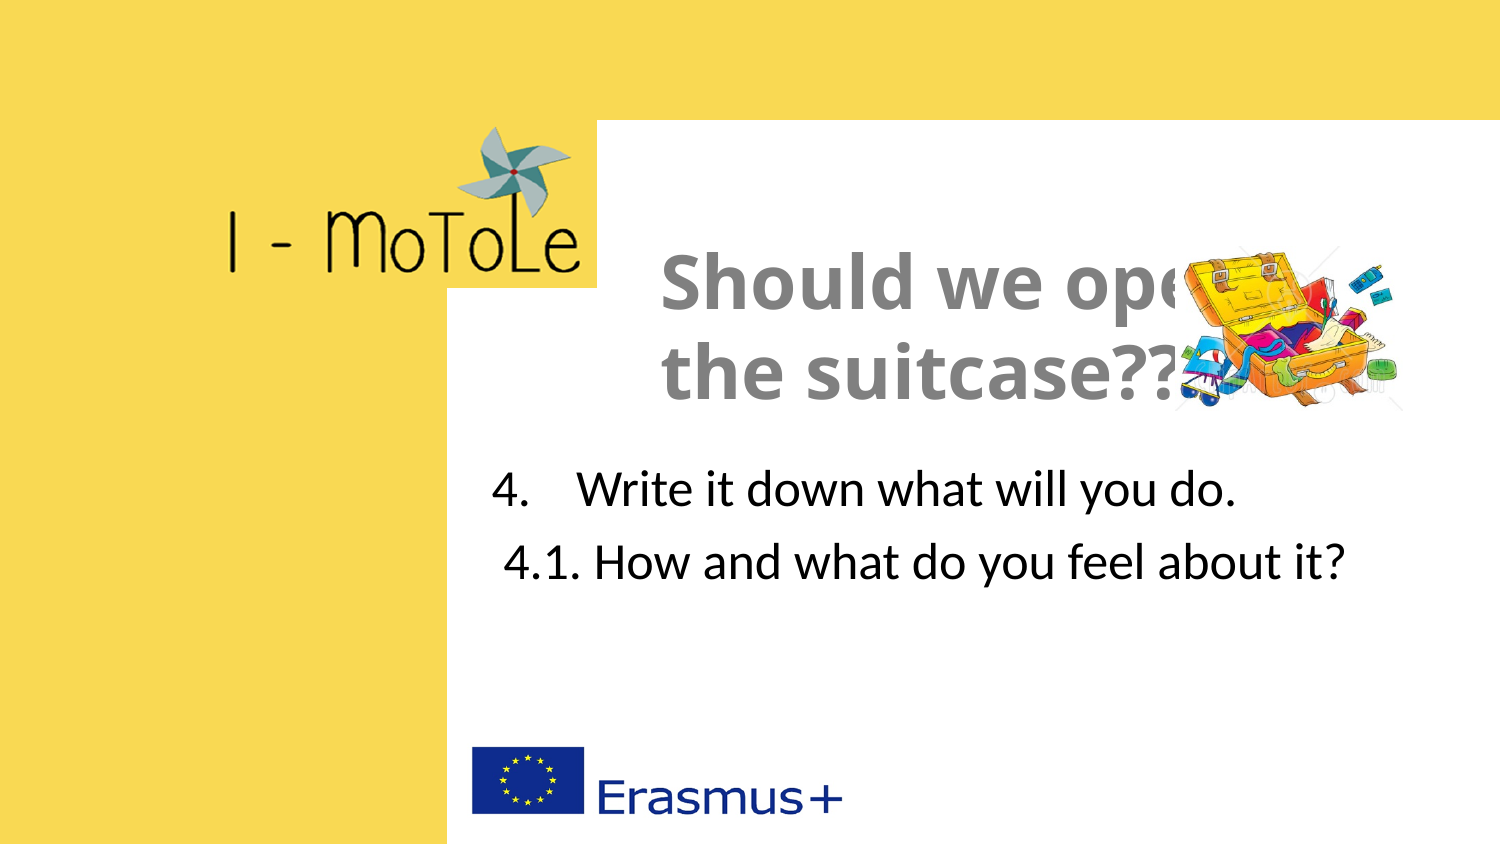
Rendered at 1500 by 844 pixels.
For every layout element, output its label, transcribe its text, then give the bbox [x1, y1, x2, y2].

text_box Write it down what will you do. 4.1. How and what do you feel about it? [476, 446, 1436, 660]
picture [1174, 246, 1403, 411]
text_box Should we open the suitcase?? [645, 227, 1308, 390]
picture [450, 727, 863, 833]
picture [0, 0, 1500, 844]
